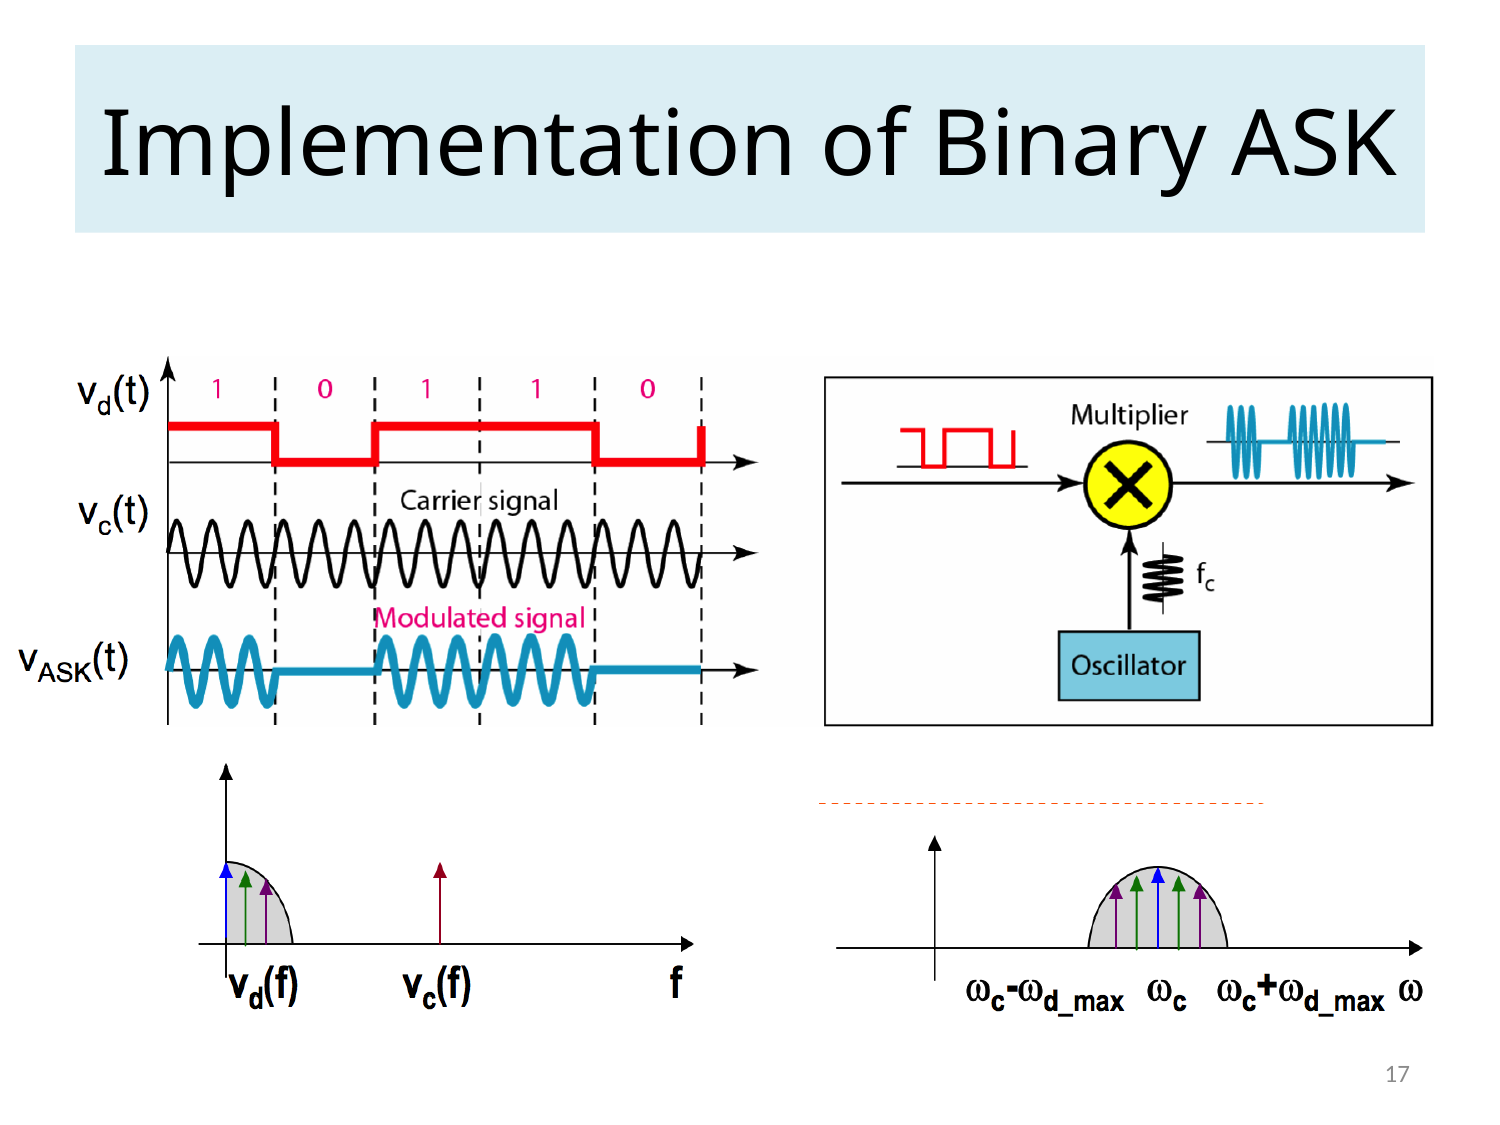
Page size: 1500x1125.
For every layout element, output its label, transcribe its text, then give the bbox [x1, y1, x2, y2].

picture [0, 341, 1500, 1035]
slide_number 17 [1074, 1043, 1425, 1103]
title Implementation of Binary ASK [75, 45, 1425, 233]
picture [819, 803, 1454, 1035]
